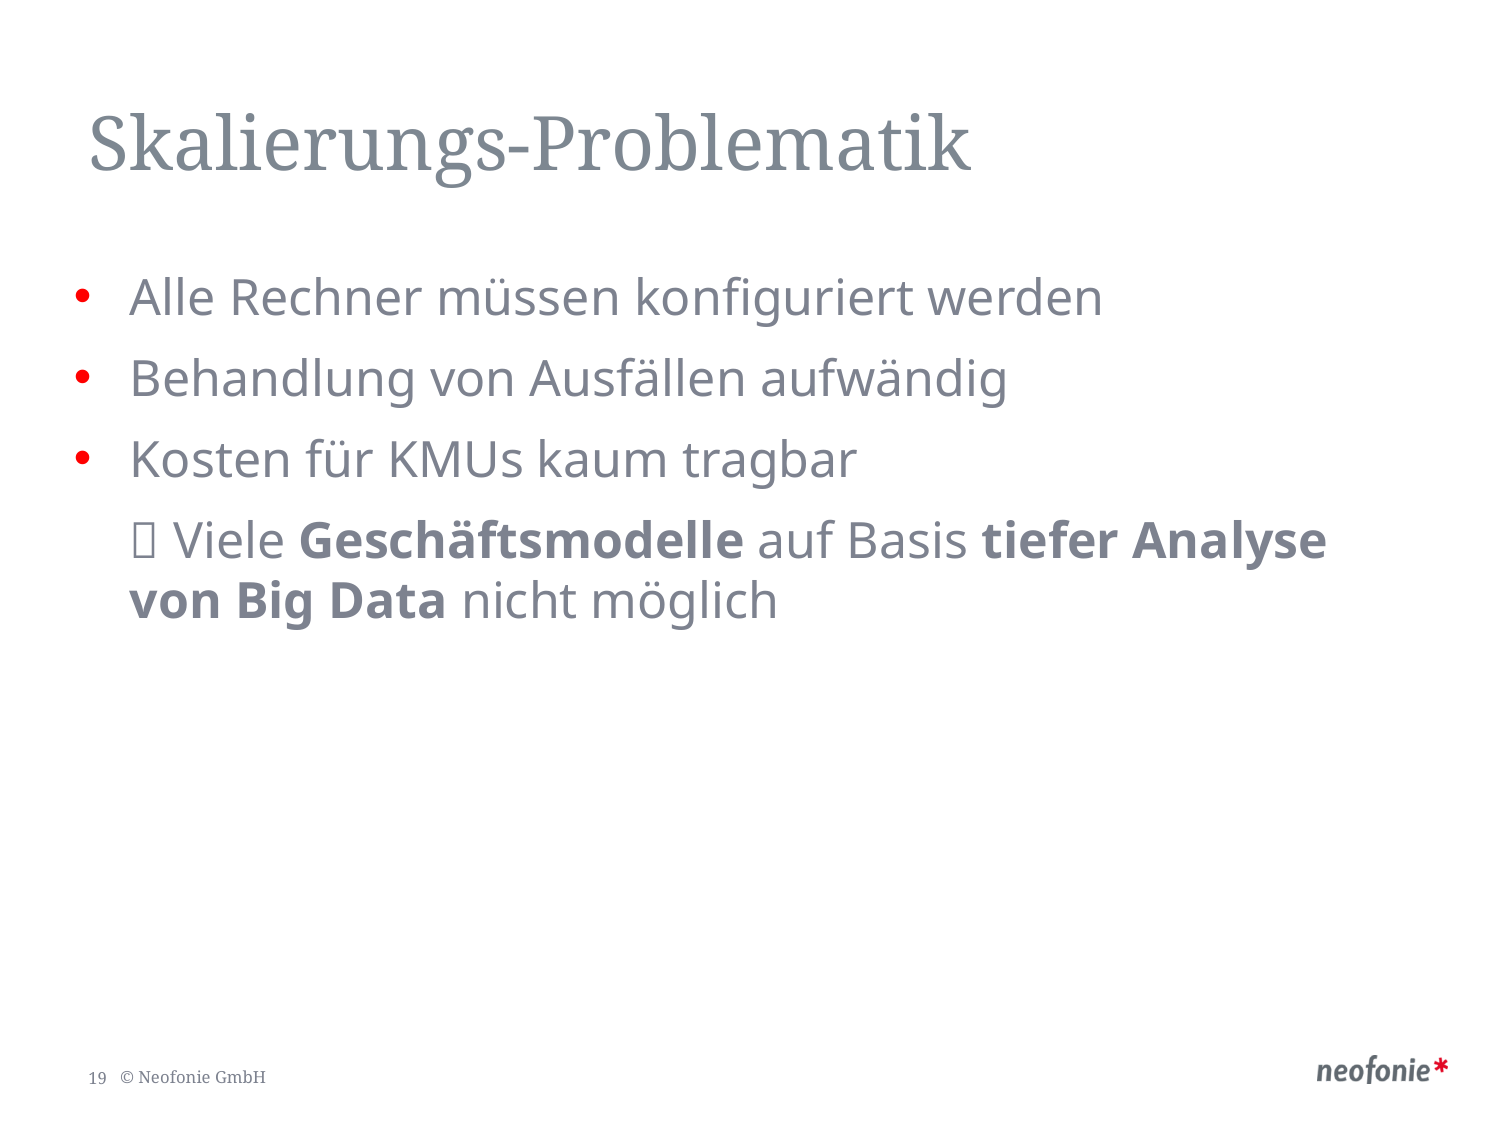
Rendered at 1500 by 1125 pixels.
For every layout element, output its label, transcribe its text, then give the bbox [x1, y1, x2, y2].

list Alle Rechner müssen konfiguriert werden Behandlung von Ausfällen aufwändig Kosten für KMUs kaum tragbar  Viele Geschäftsmodelle auf Basis tiefer Analyse von Big Data nicht möglich [73, 265, 1424, 1027]
title Skalierungs-Problematik [73, 88, 1475, 212]
picture [1317, 1055, 1448, 1084]
text_box 19 [73, 1060, 195, 1118]
footer © Neofonie GmbH [120, 1066, 411, 1125]
